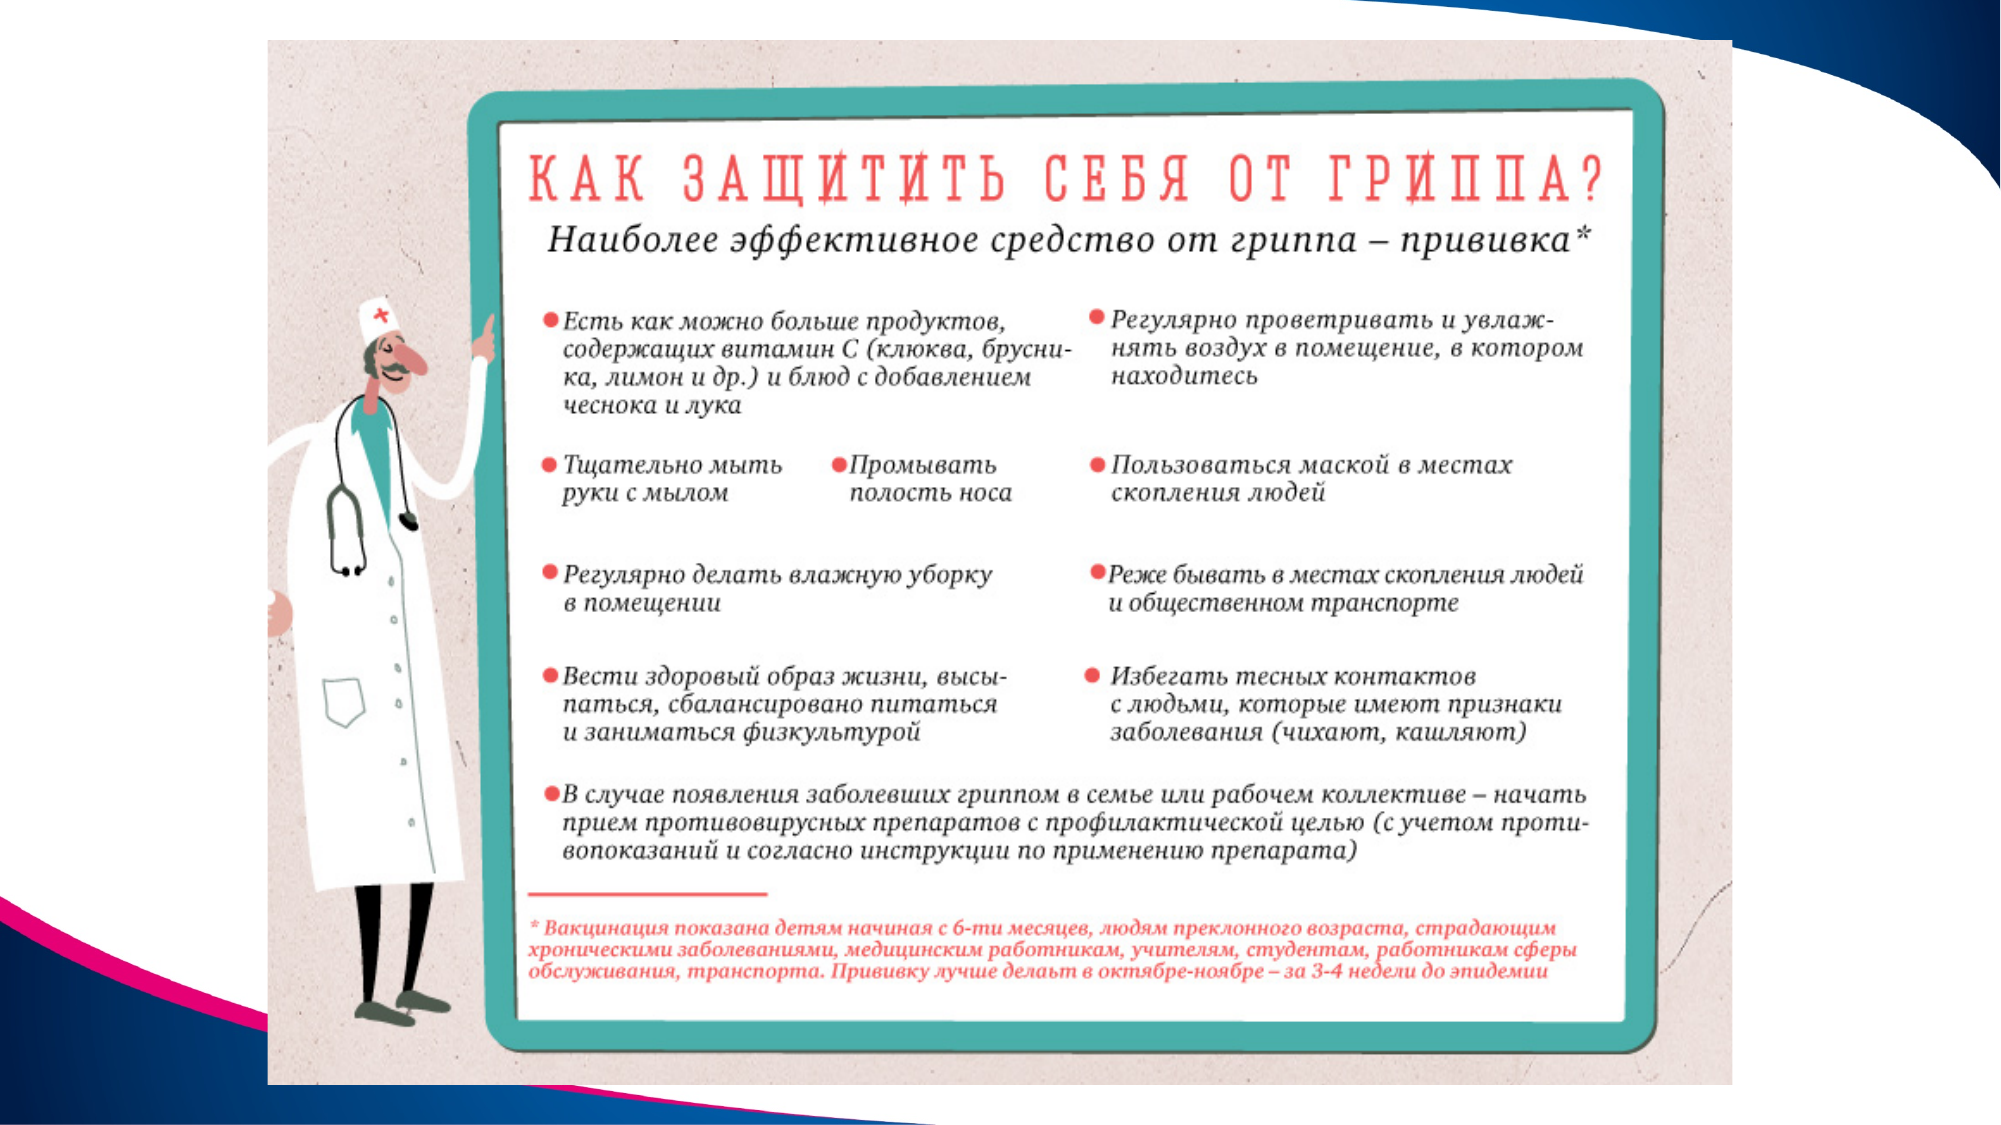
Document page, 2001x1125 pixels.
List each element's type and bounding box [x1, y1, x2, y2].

picture [0, 0, 2001, 1125]
list [267, 40, 1733, 1085]
